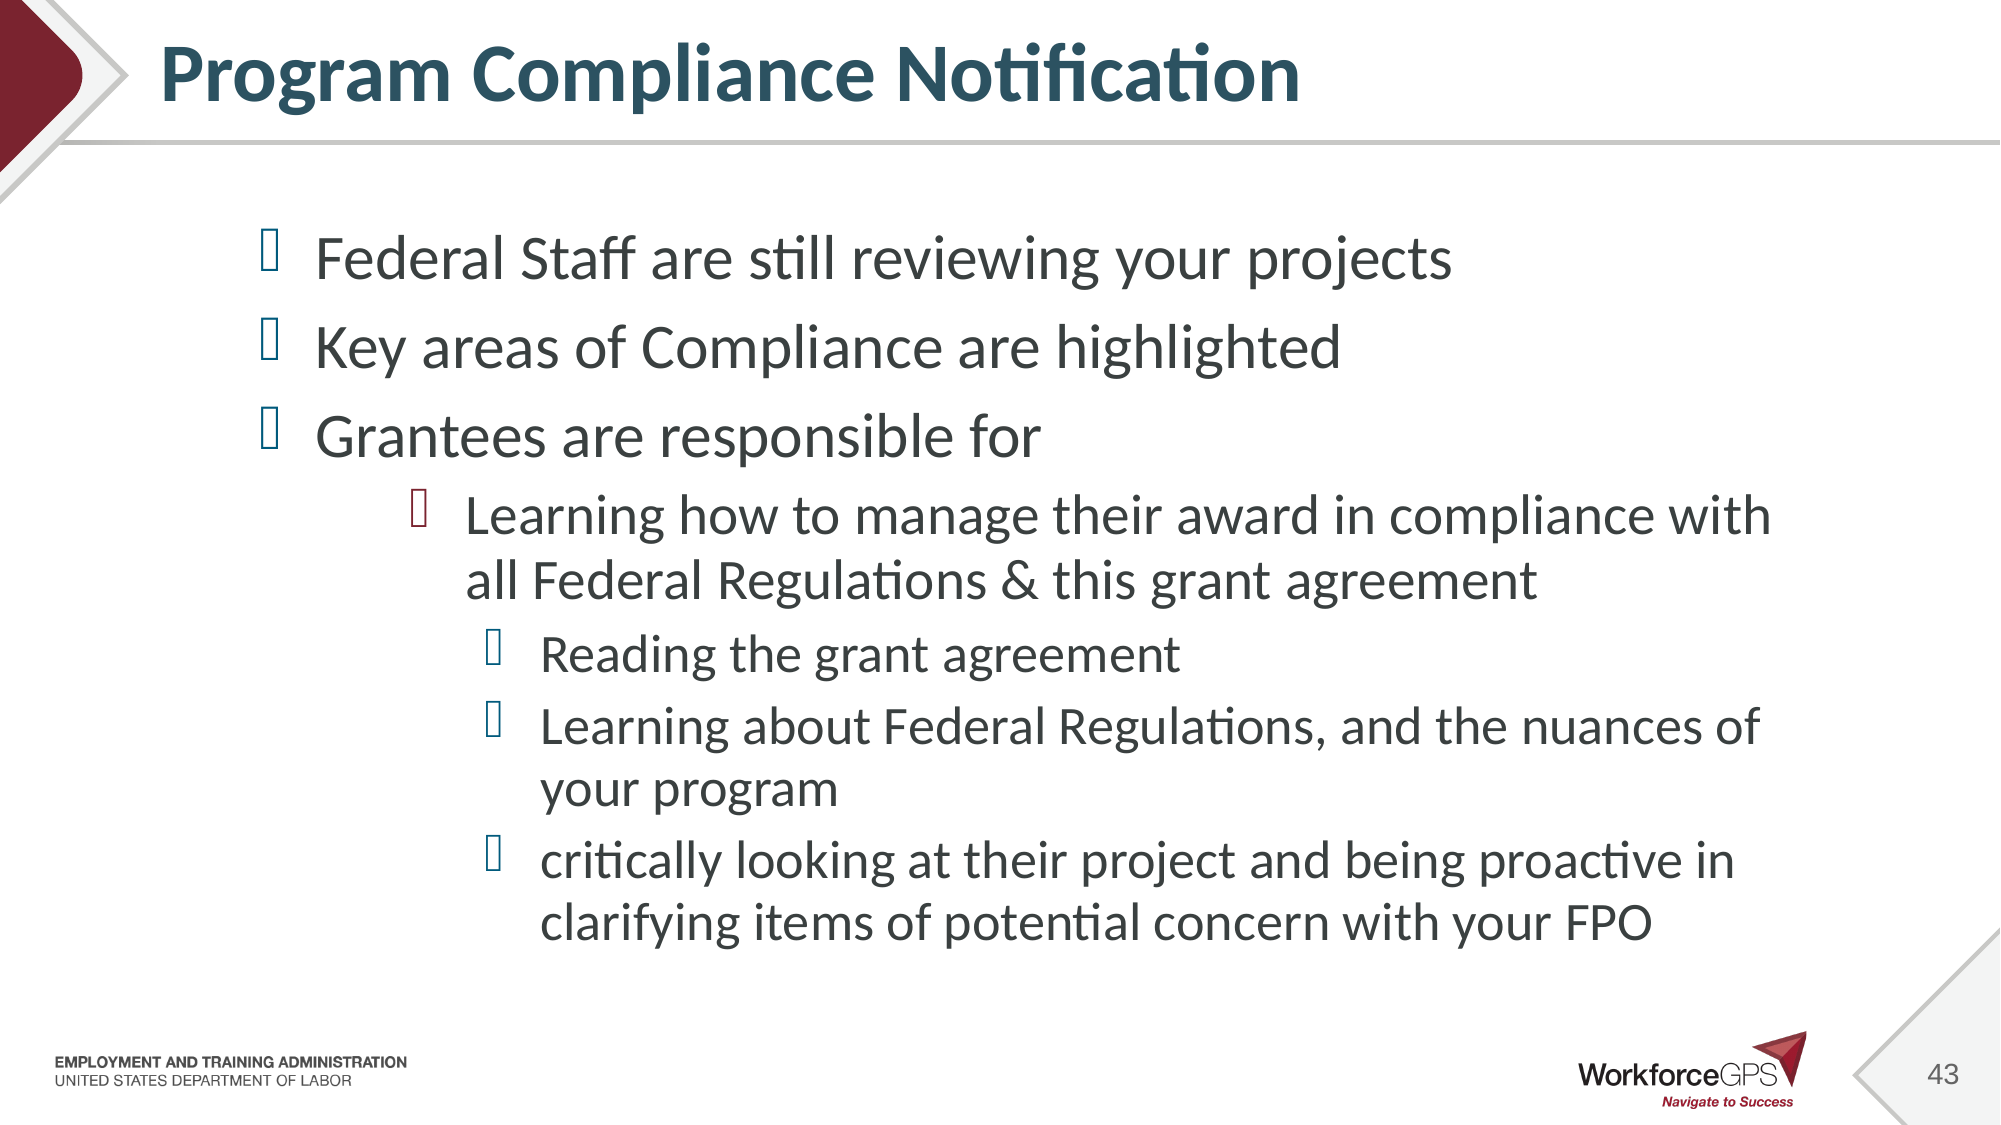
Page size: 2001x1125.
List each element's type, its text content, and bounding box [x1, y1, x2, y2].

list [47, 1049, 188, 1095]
list Federal Staff are still reviewing your projects Key areas of Compliance are highlighted Grantees are responsible for Learning how to manage their award in compliance with all Federal Regulations & this grant agreement Reading the grant agreement Learning about Federal Regulations, and the nuances of your program critically looking at their project and being proactive in clarifying items of potential concern with your FPO [188, 214, 1835, 1100]
title Program Compliance Notification [129, 0, 1959, 151]
slide_number 43 [1867, 1042, 1975, 1103]
